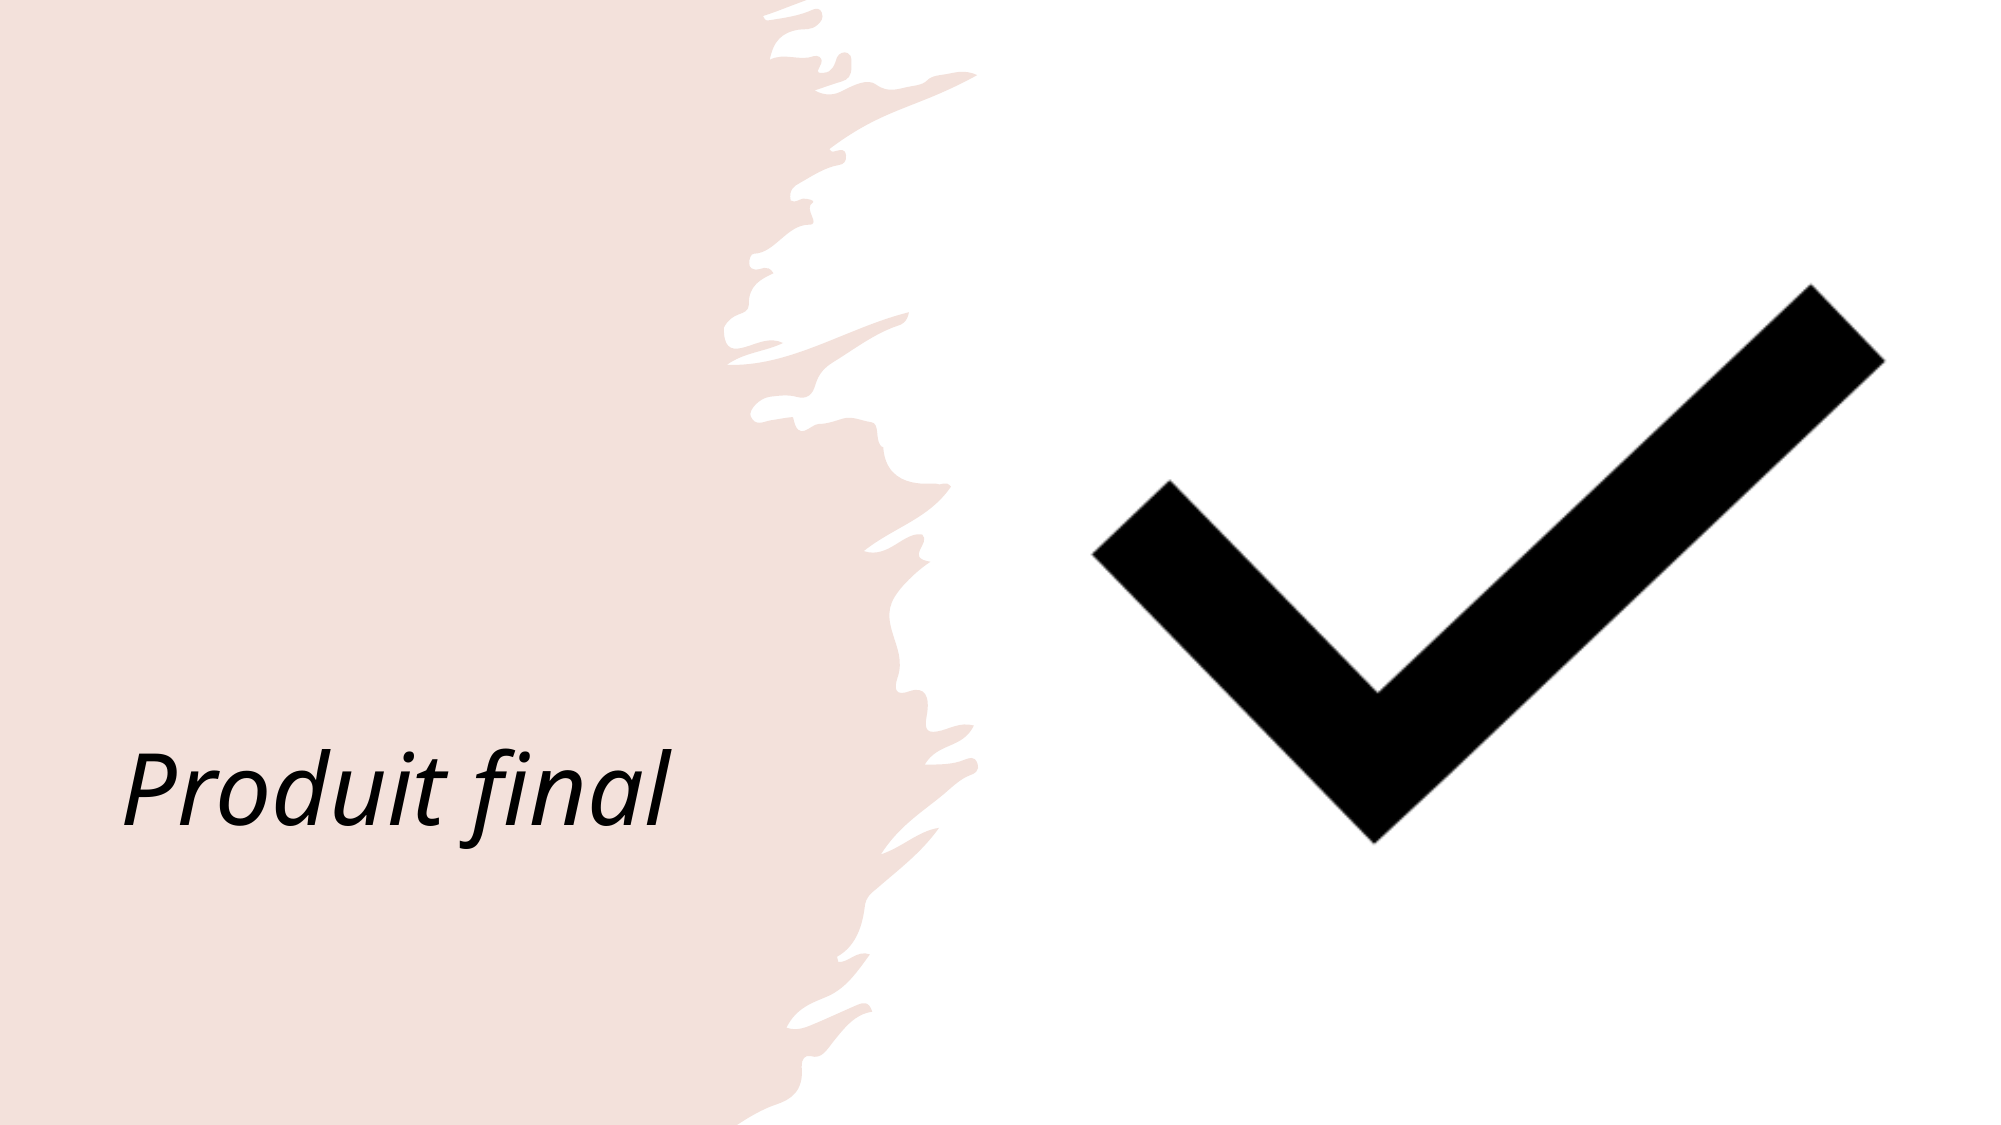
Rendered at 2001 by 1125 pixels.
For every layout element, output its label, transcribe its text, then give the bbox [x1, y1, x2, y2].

text_box [0, 0, 980, 1125]
text_box [741, 0, 2000, 1125]
picture [1083, 157, 1895, 968]
title Produit final [105, 105, 864, 855]
